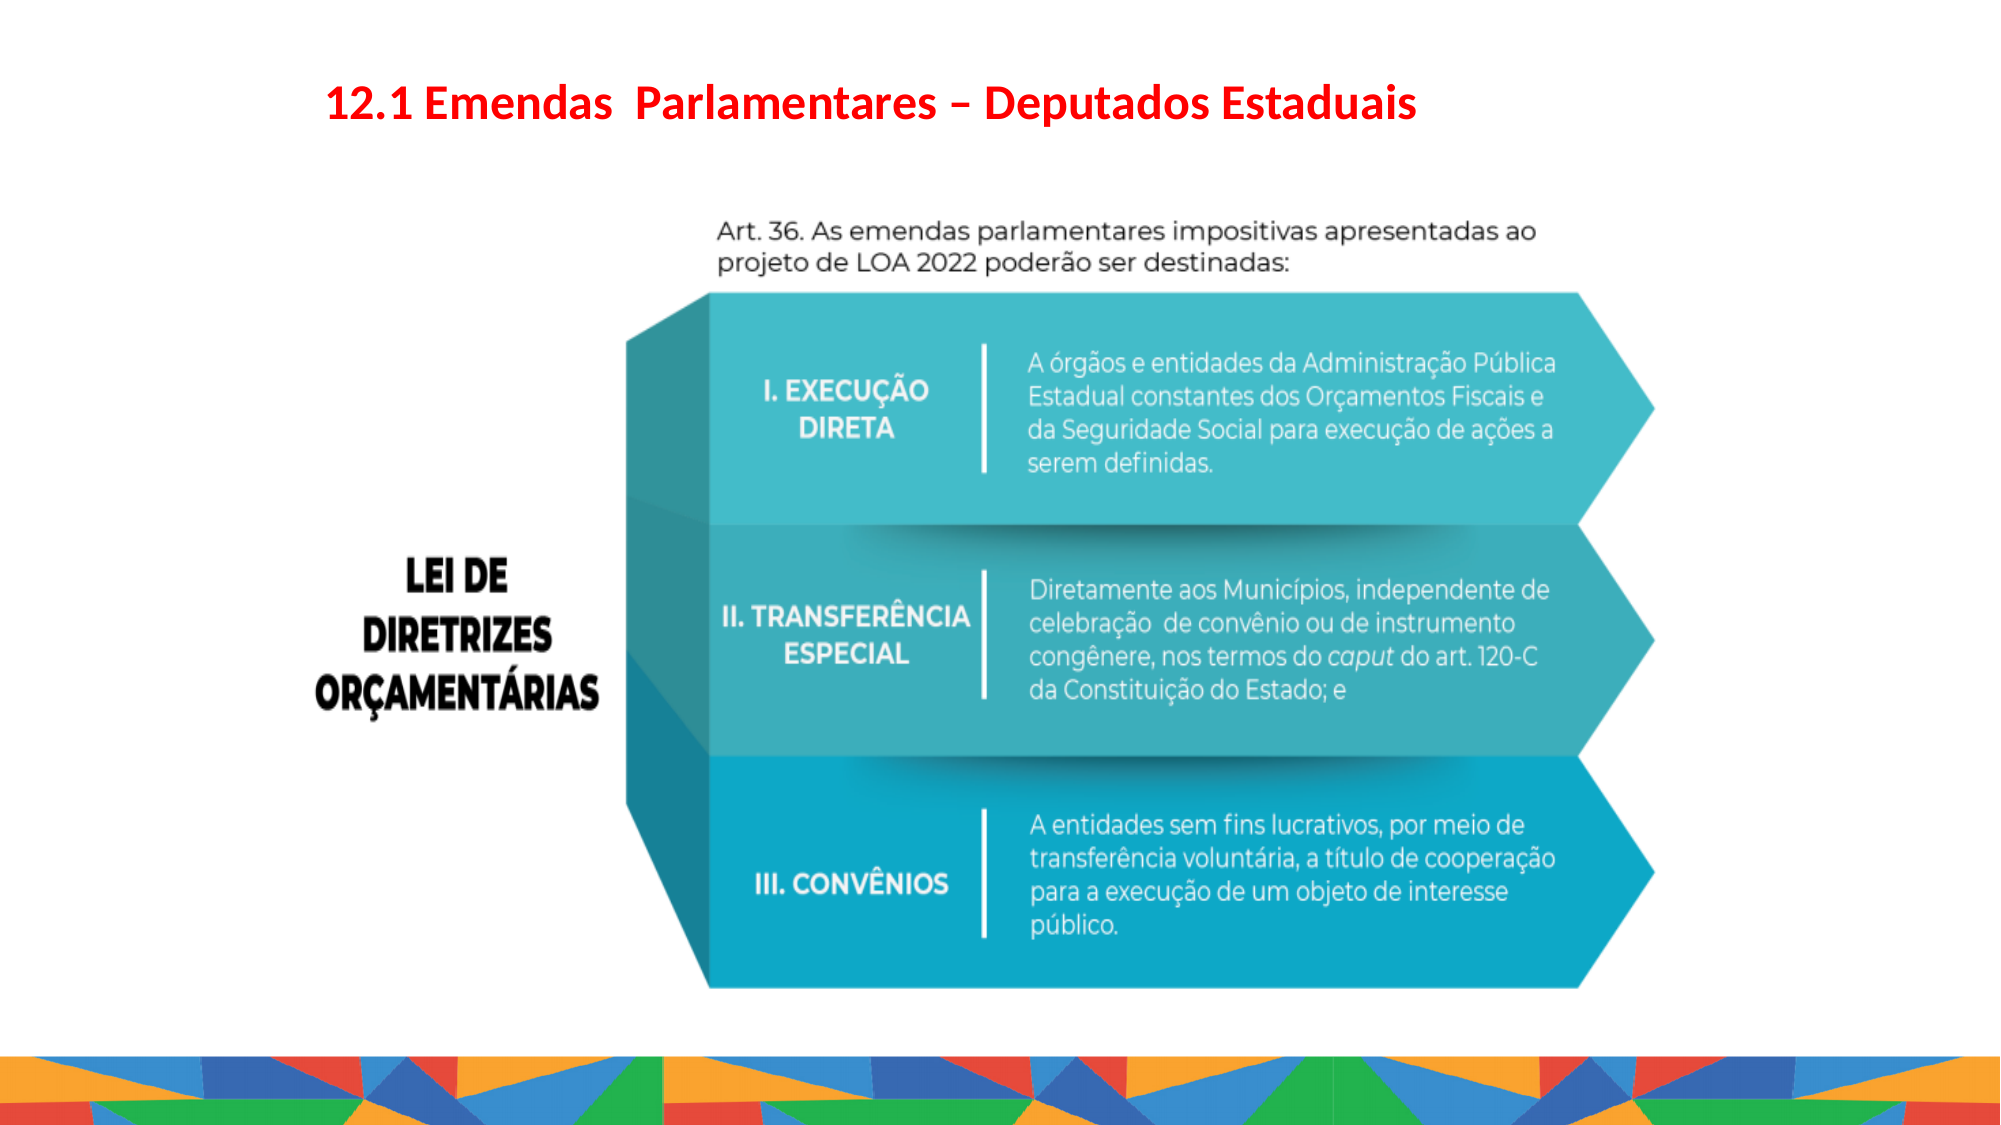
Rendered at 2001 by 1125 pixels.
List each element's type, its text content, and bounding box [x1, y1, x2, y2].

picture [309, 205, 1665, 1012]
text_box 12.1 Emendas Parlamentares – Deputados Estaduais [309, 62, 1685, 165]
picture [0, 1055, 2000, 1125]
